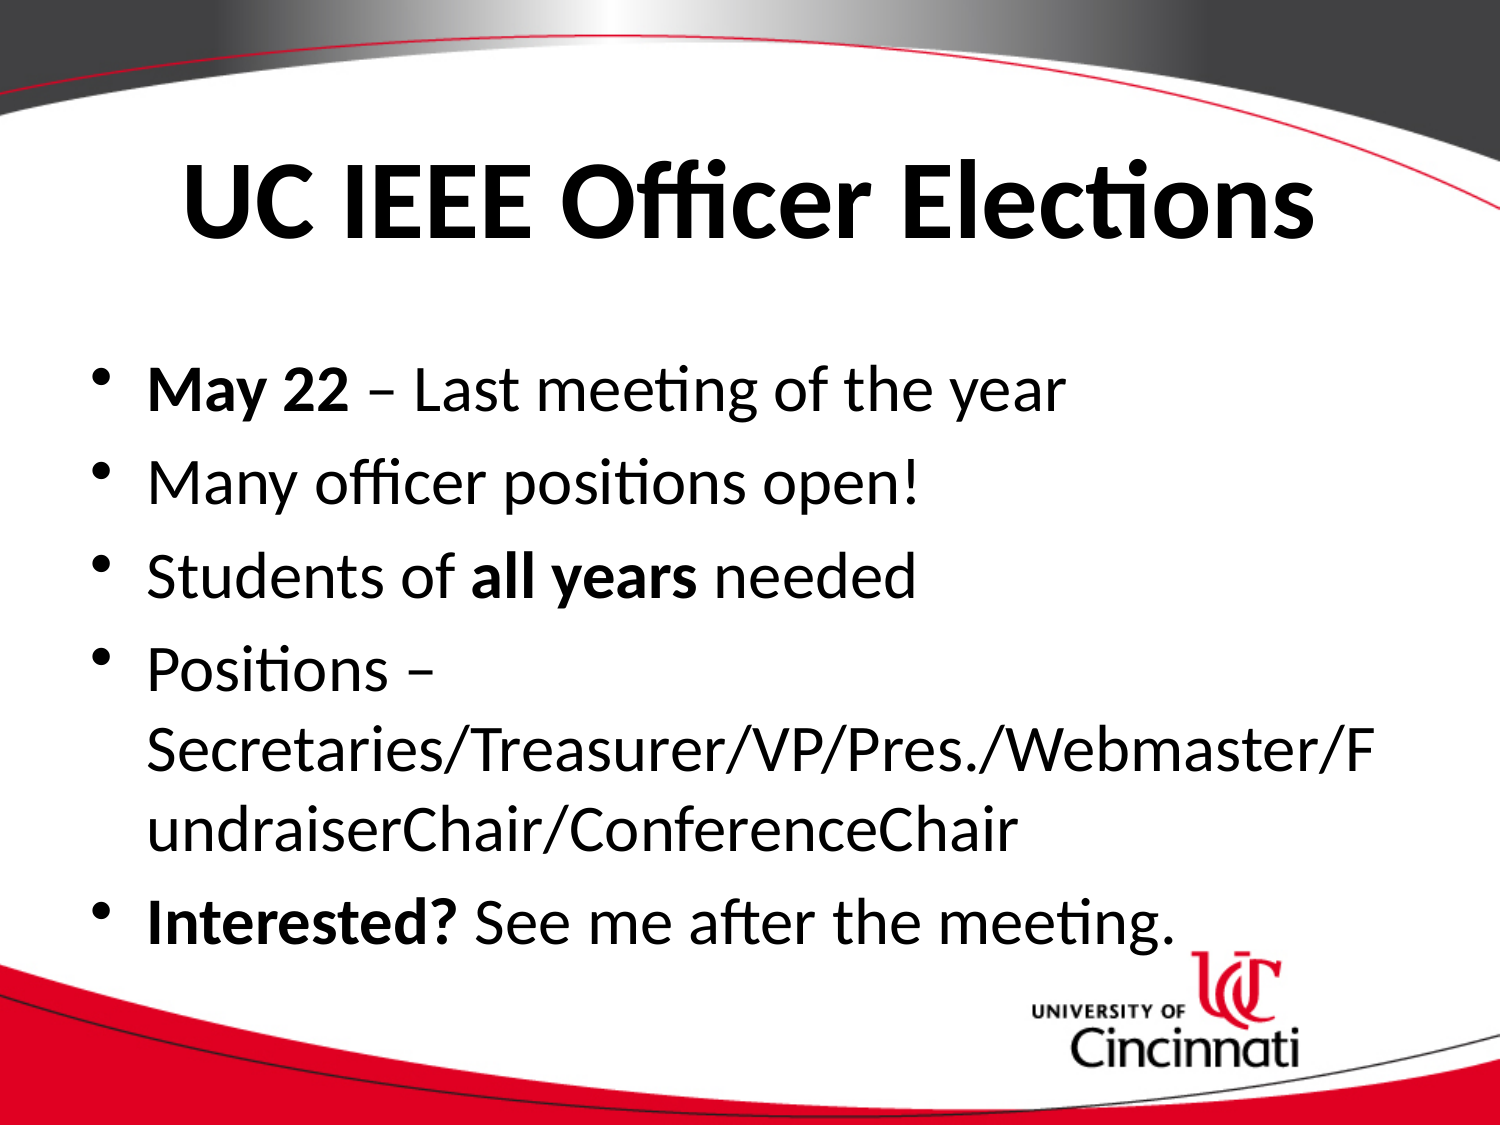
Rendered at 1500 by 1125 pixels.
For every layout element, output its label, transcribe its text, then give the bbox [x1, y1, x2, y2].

picture [0, 0, 1500, 1125]
list May 22 – Last meeting of the year Many officer positions open! Students of all years needed Positions – Secretaries/Treasurer/VP/Pres./Webmaster/FundraiserChair/ConferenceChair Interested? See me after the meeting. [75, 337, 1425, 921]
title UC IEEE Officer Elections [75, 99, 1425, 288]
